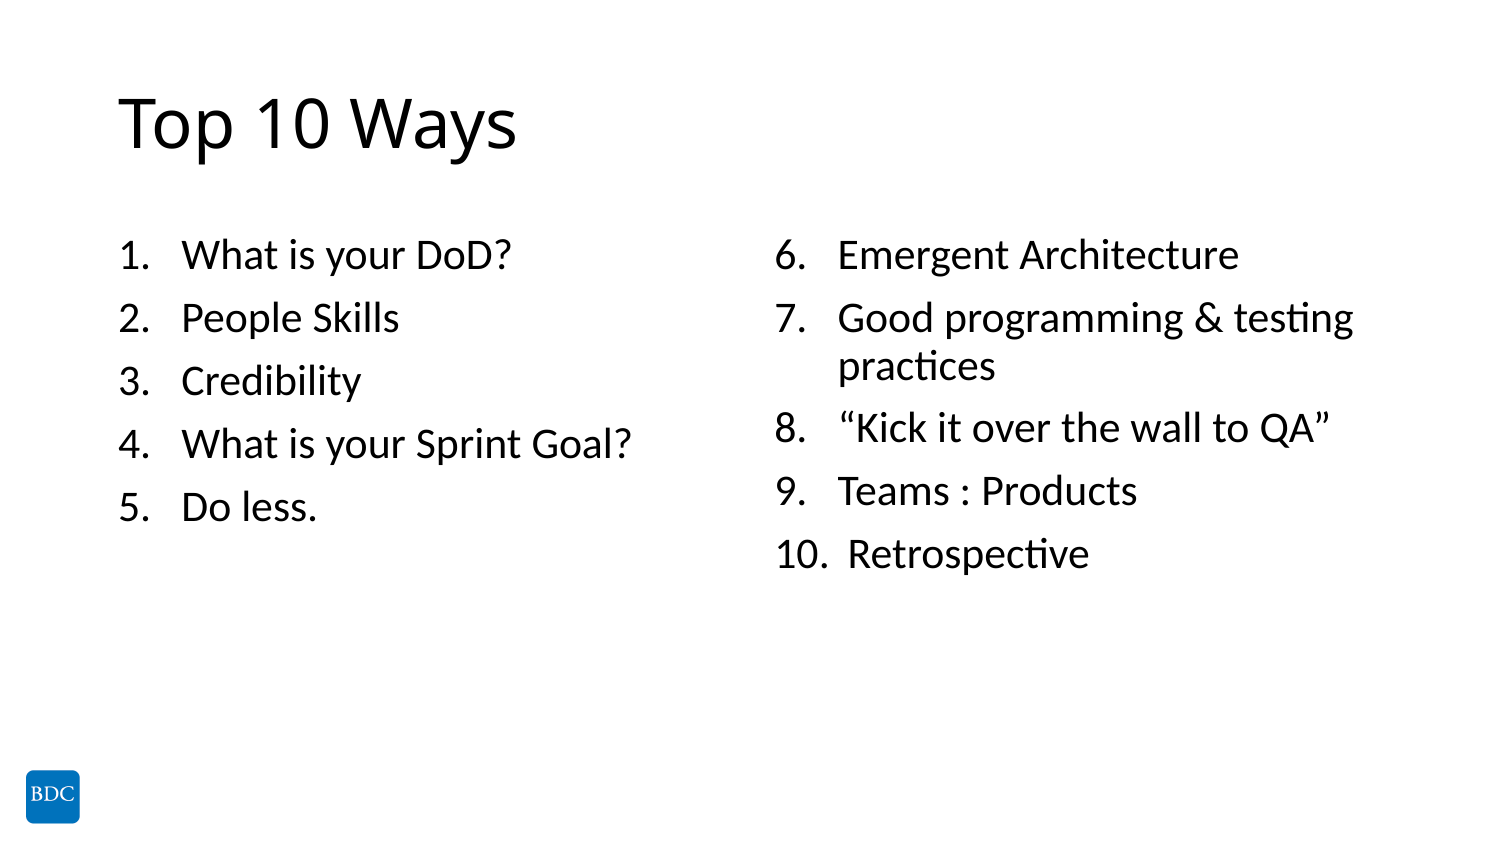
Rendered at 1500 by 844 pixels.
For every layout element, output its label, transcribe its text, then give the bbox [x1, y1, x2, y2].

list What is your DoD? People Skills Credibility What is your Sprint Goal? Do less. [103, 224, 741, 760]
title Top 10 Ways [103, 44, 1397, 208]
picture [18, 759, 86, 830]
list Emergent Architecture Good programming & testing practices “Kick it over the wall to QA” Teams : Products Retrospective [759, 224, 1397, 760]
